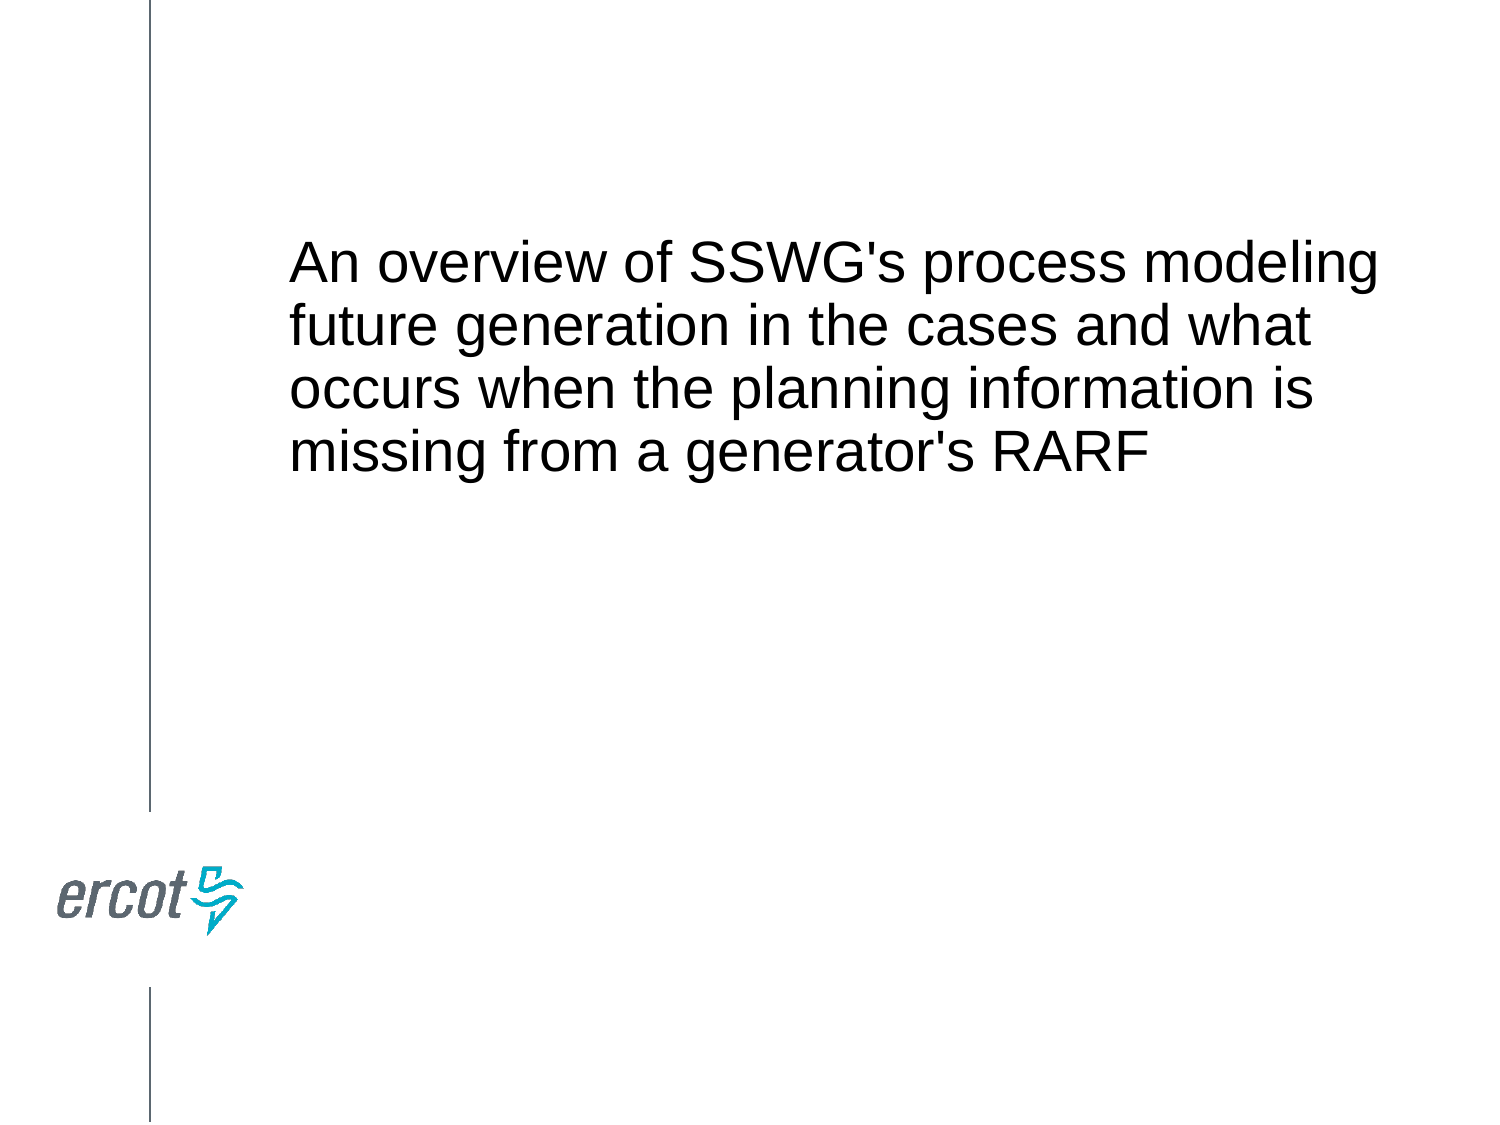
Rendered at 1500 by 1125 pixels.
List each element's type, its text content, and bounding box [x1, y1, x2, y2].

list An overview of SSWG's process modeling future generation in the cases and what occurs when the planning information is missing from a generator's RARF [275, 224, 1438, 638]
picture [53, 862, 247, 938]
